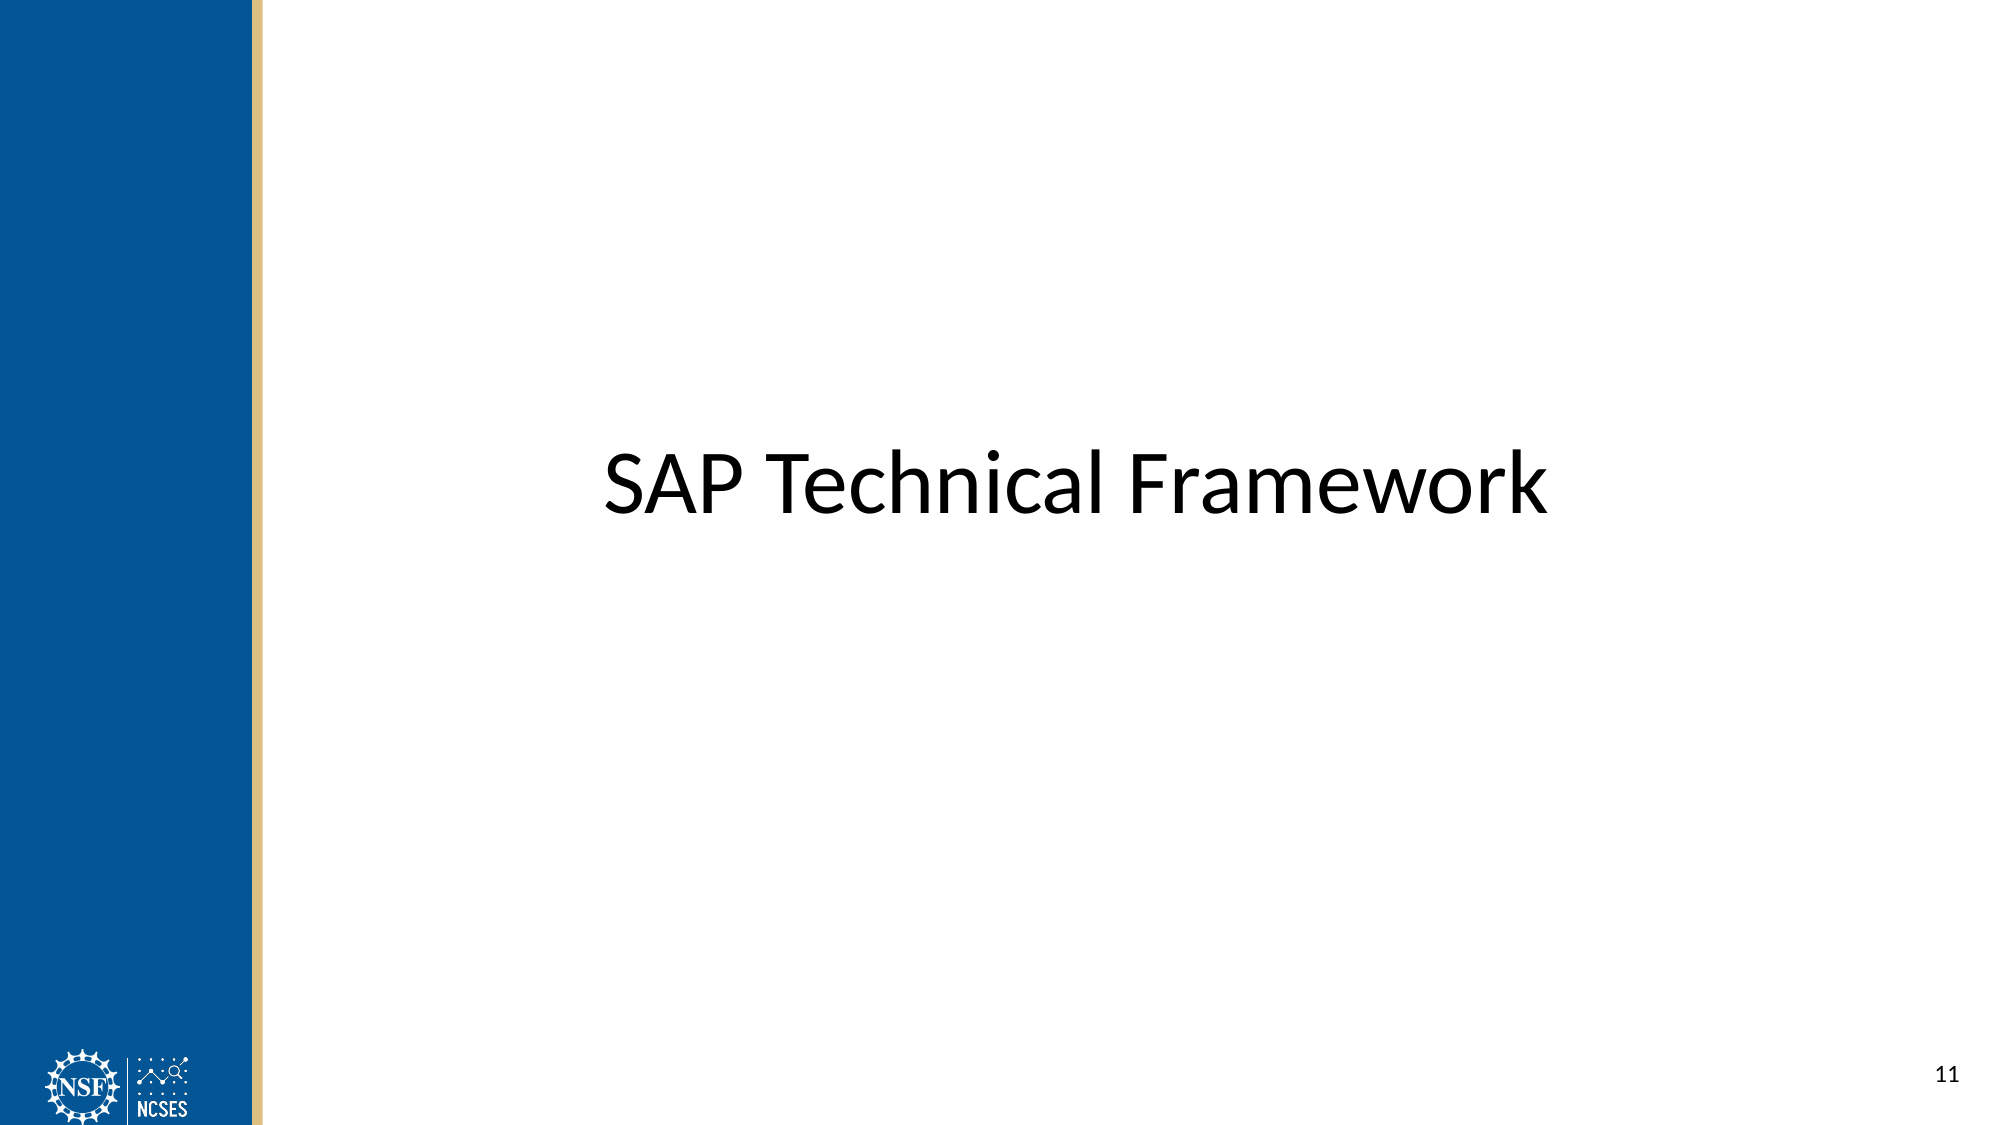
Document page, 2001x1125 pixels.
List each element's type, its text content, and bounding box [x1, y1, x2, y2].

picture [45, 1049, 120, 1125]
slide_number 11 [1412, 1042, 1975, 1103]
list SAP Technical Framework [290, 414, 1863, 748]
